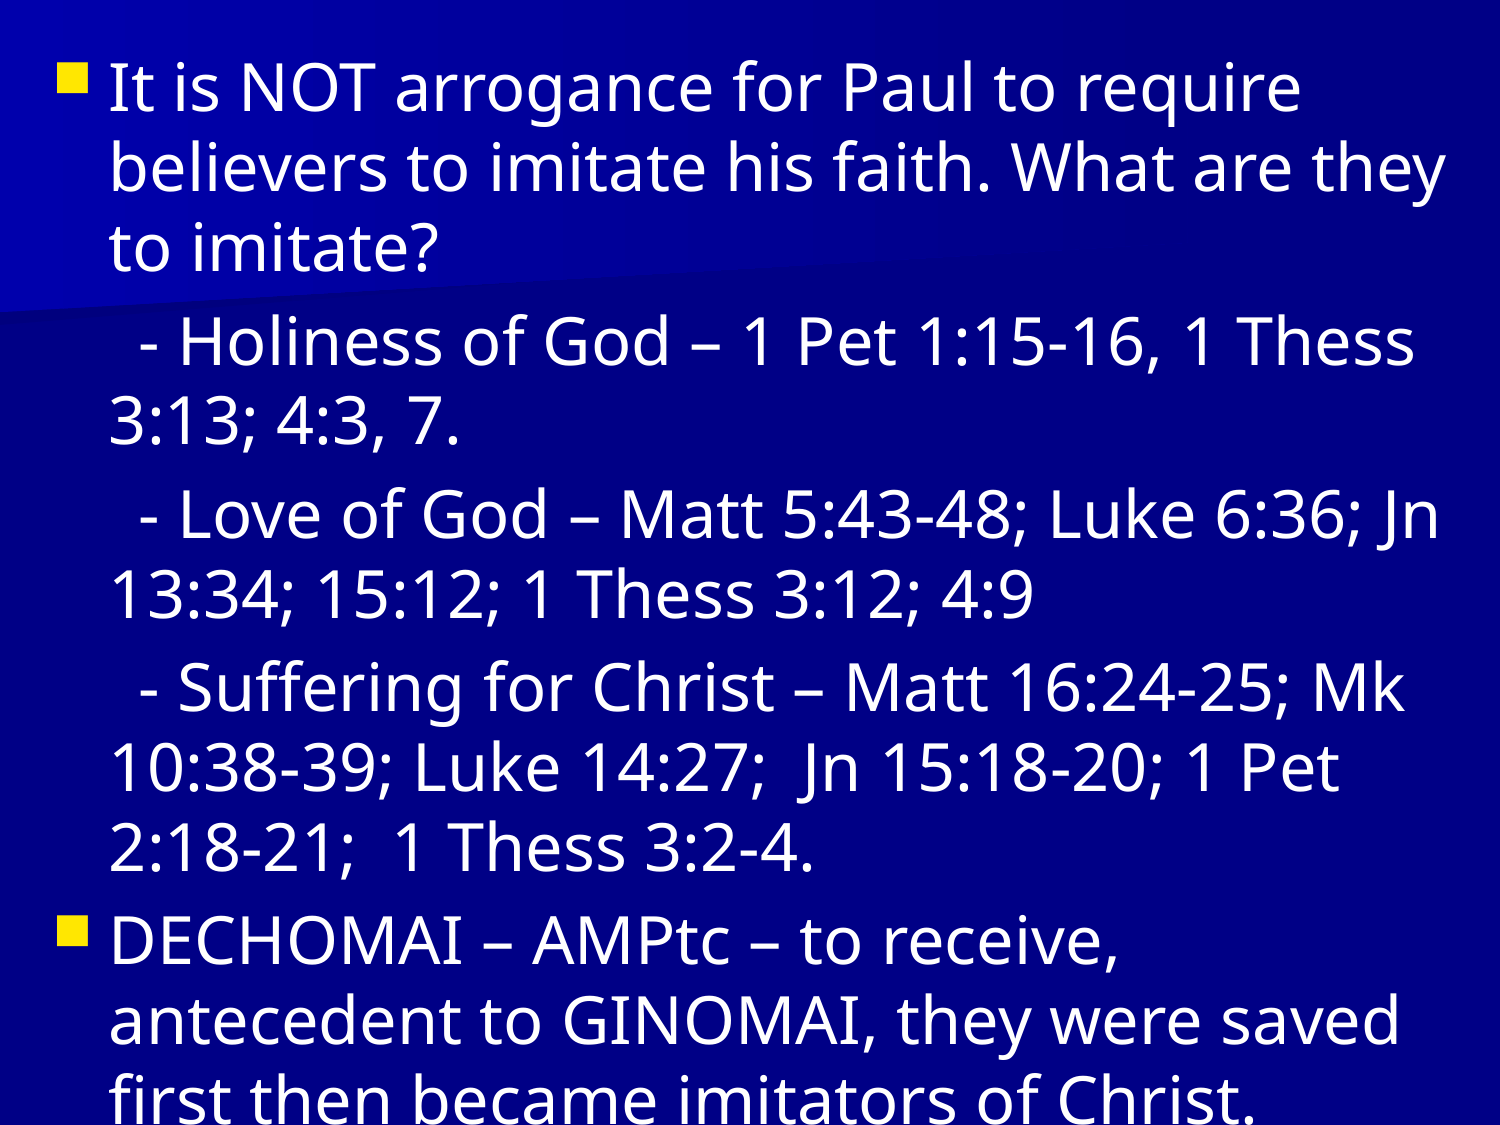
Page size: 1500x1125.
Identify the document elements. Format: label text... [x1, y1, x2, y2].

list It is NOT arrogance for Paul to require believers to imitate his faith. What are they to imitate? - Holiness of God – 1 Pet 1:15-16, 1 Thess 3:13; 4:3, 7. - Love of God – Matt 5:43-48; Luke 6:36; Jn 13:34; 15:12; 1 Thess 3:12; 4:9 - Suffering for Christ – Matt 16:24-25; Mk 10:38-39; Luke 14:27; Jn 15:18-20; 1 Pet 2:18-21; 1 Thess 3:2-4. DECHOMAI – AMPtc – to receive, antecedent to GINOMAI, they were saved first then became imitators of Christ. [37, 37, 1500, 1125]
